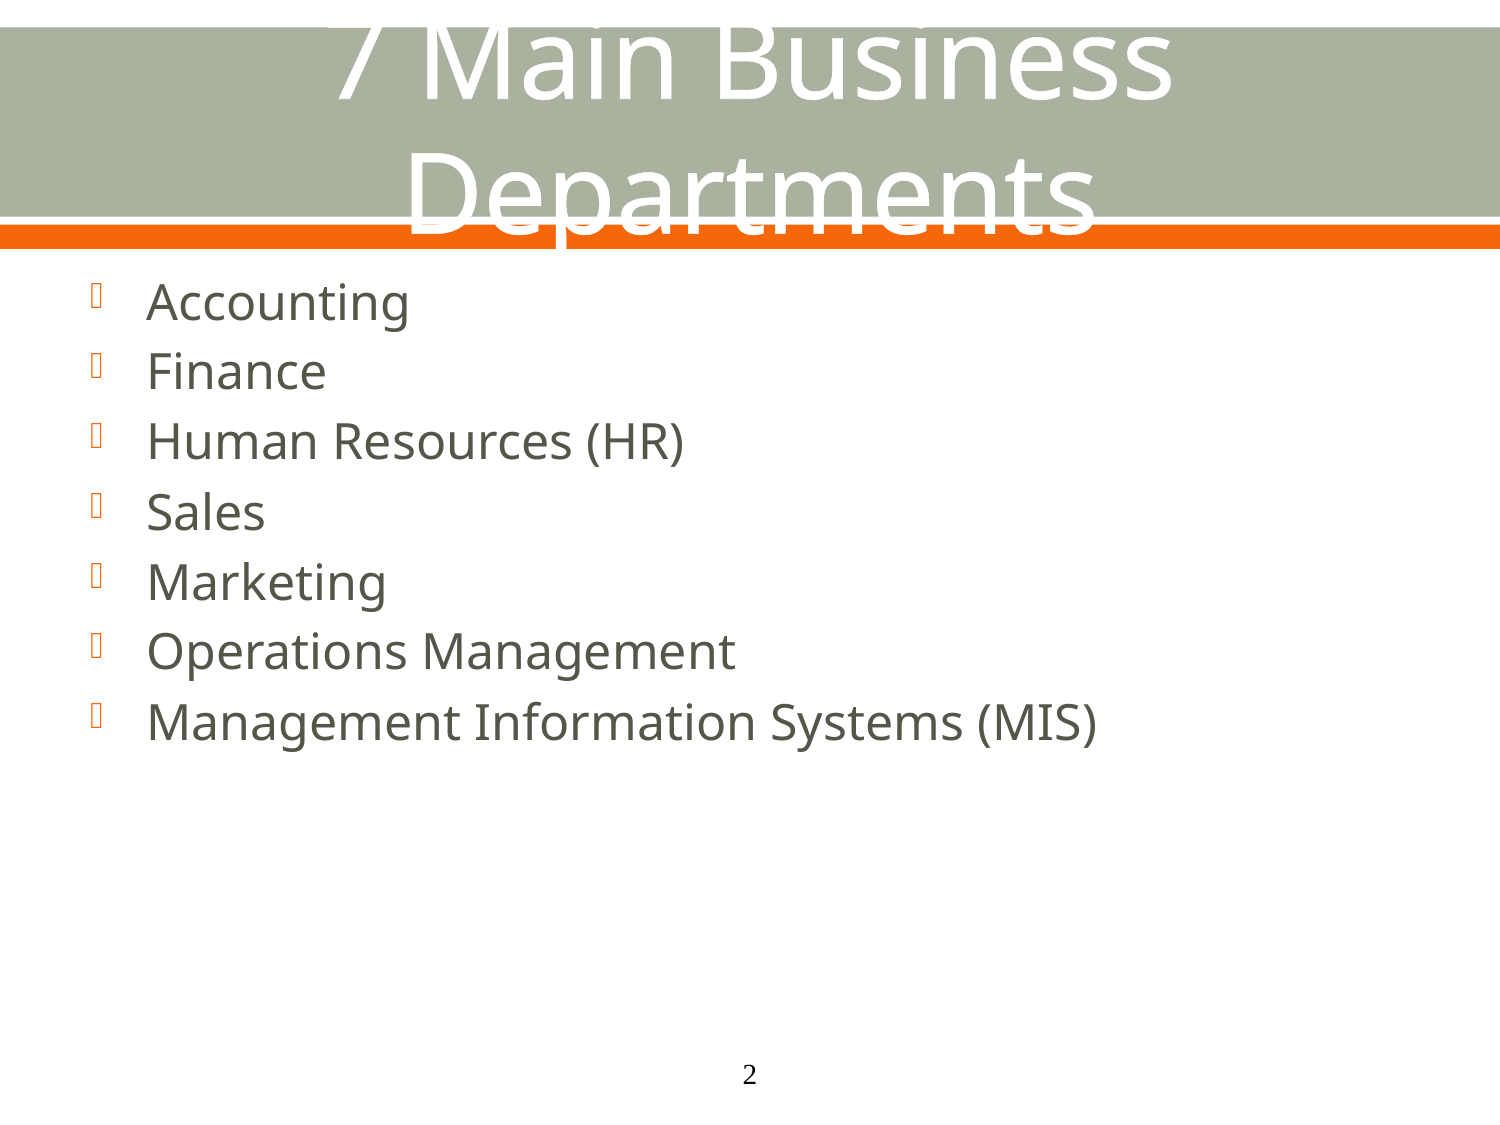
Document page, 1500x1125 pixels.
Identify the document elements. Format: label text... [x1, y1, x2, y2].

list Accounting Finance Human Resources (HR) Sales Marketing Operations Management Management Information Systems (MIS) [75, 262, 1425, 1005]
footer 2 [512, 1042, 988, 1103]
title 7 Main Business Departments [75, 29, 1425, 213]
